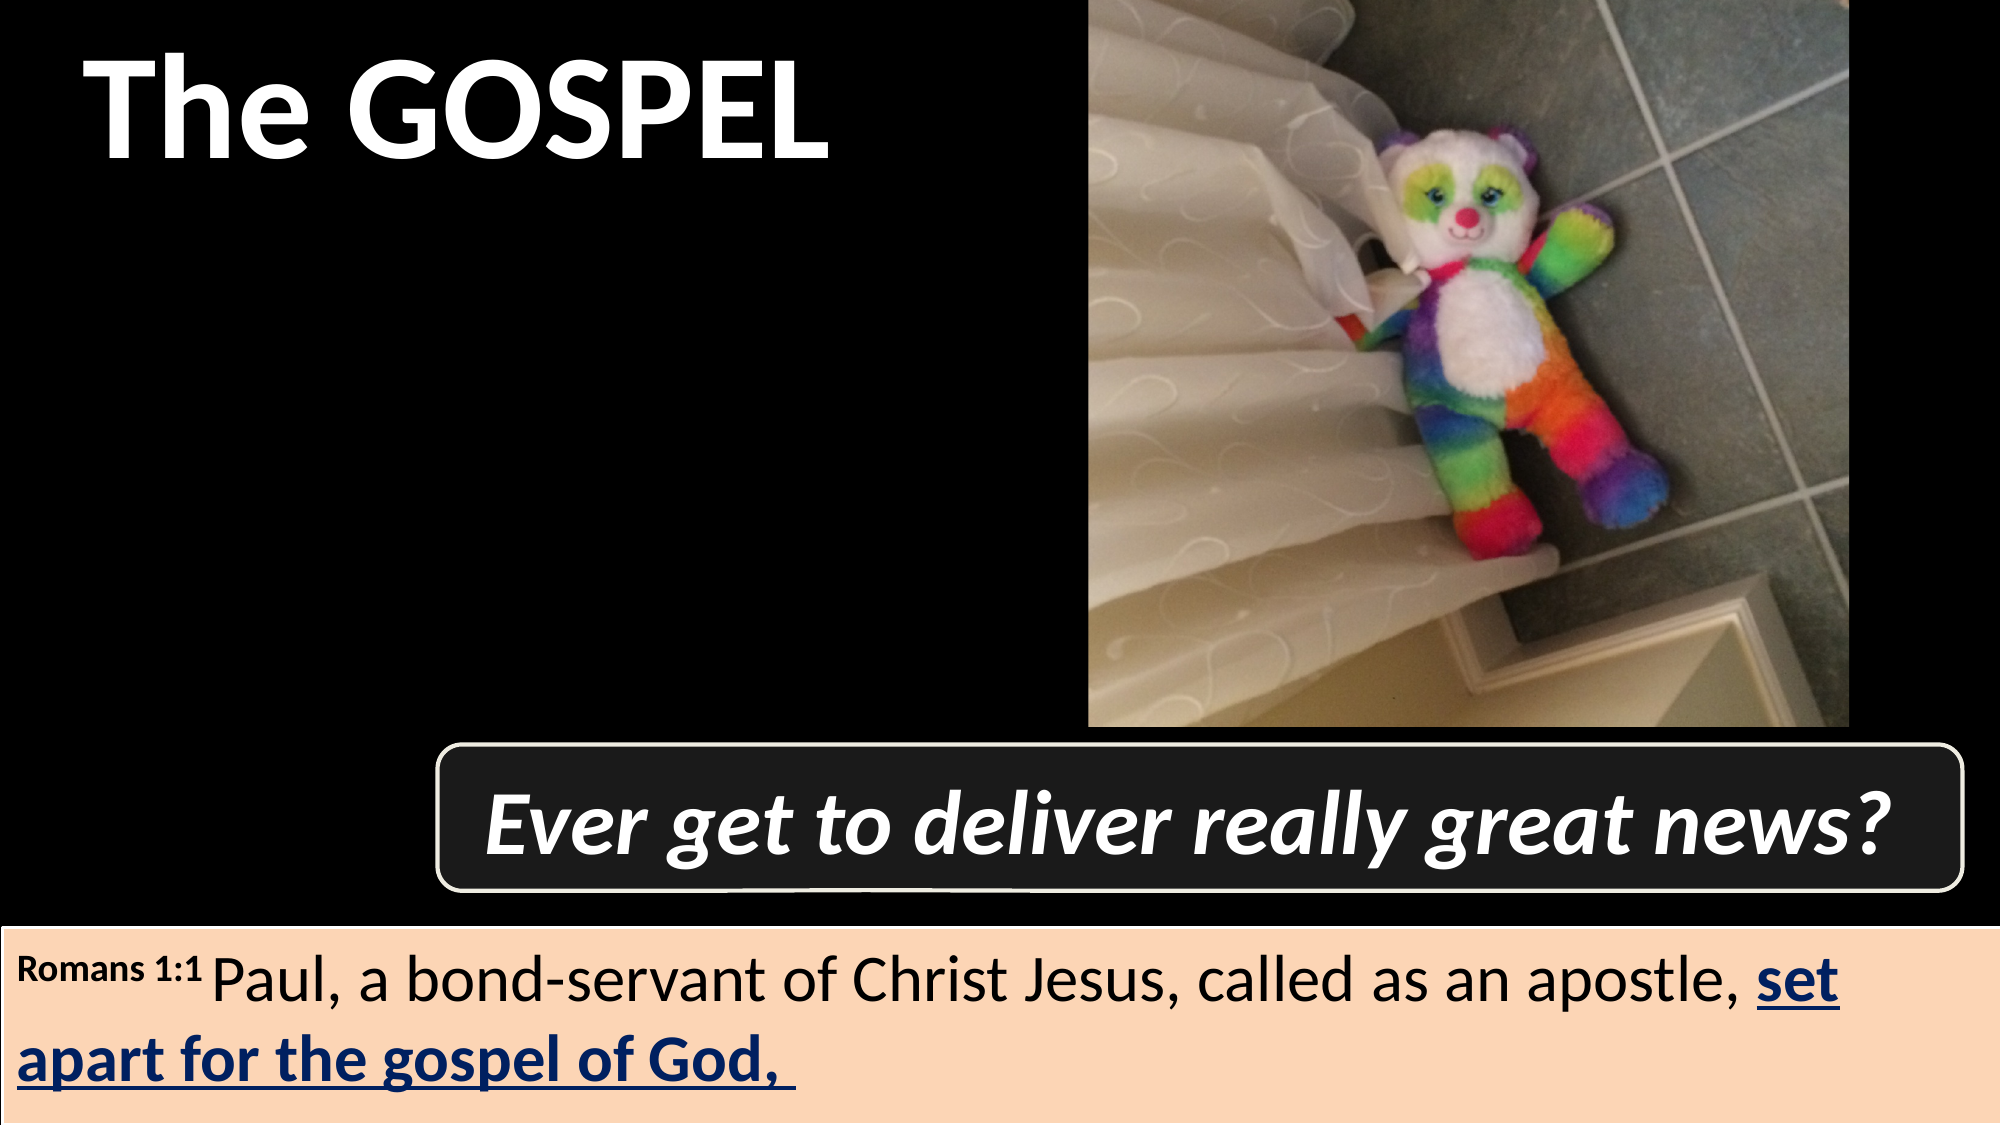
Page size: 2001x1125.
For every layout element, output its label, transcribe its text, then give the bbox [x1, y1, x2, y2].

text_box Romans 1:1 Paul, a bond-servant of Christ Jesus, called as an apostle, set apart for the gospel of God, [0, 925, 2000, 1125]
picture [1088, 0, 1850, 727]
text_box The GOSPEL [0, 0, 940, 199]
text_box Ever get to deliver really great news? [435, 742, 1965, 893]
